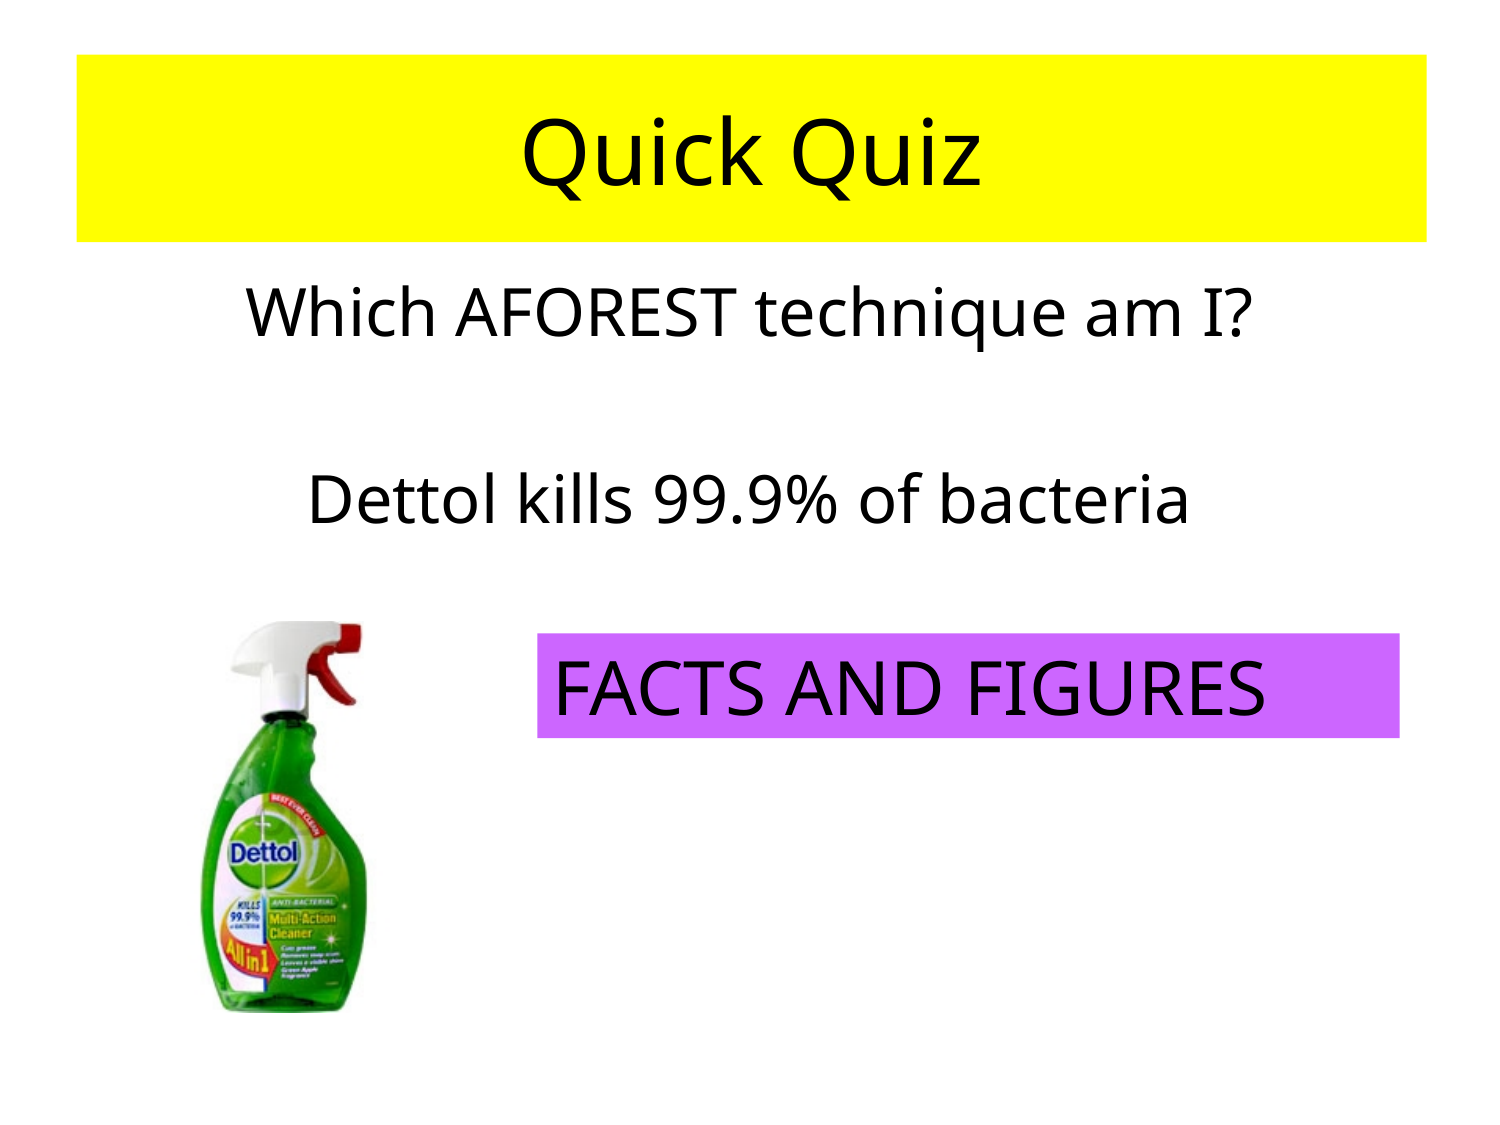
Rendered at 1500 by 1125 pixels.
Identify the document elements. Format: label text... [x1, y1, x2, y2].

text_box FACTS AND FIGURES [537, 633, 1400, 739]
list Which AFOREST technique am I? Dettol kills 99.9% of bacteria [75, 262, 1425, 1005]
picture [88, 621, 480, 1013]
title Quick Quiz [76, 54, 1427, 243]
